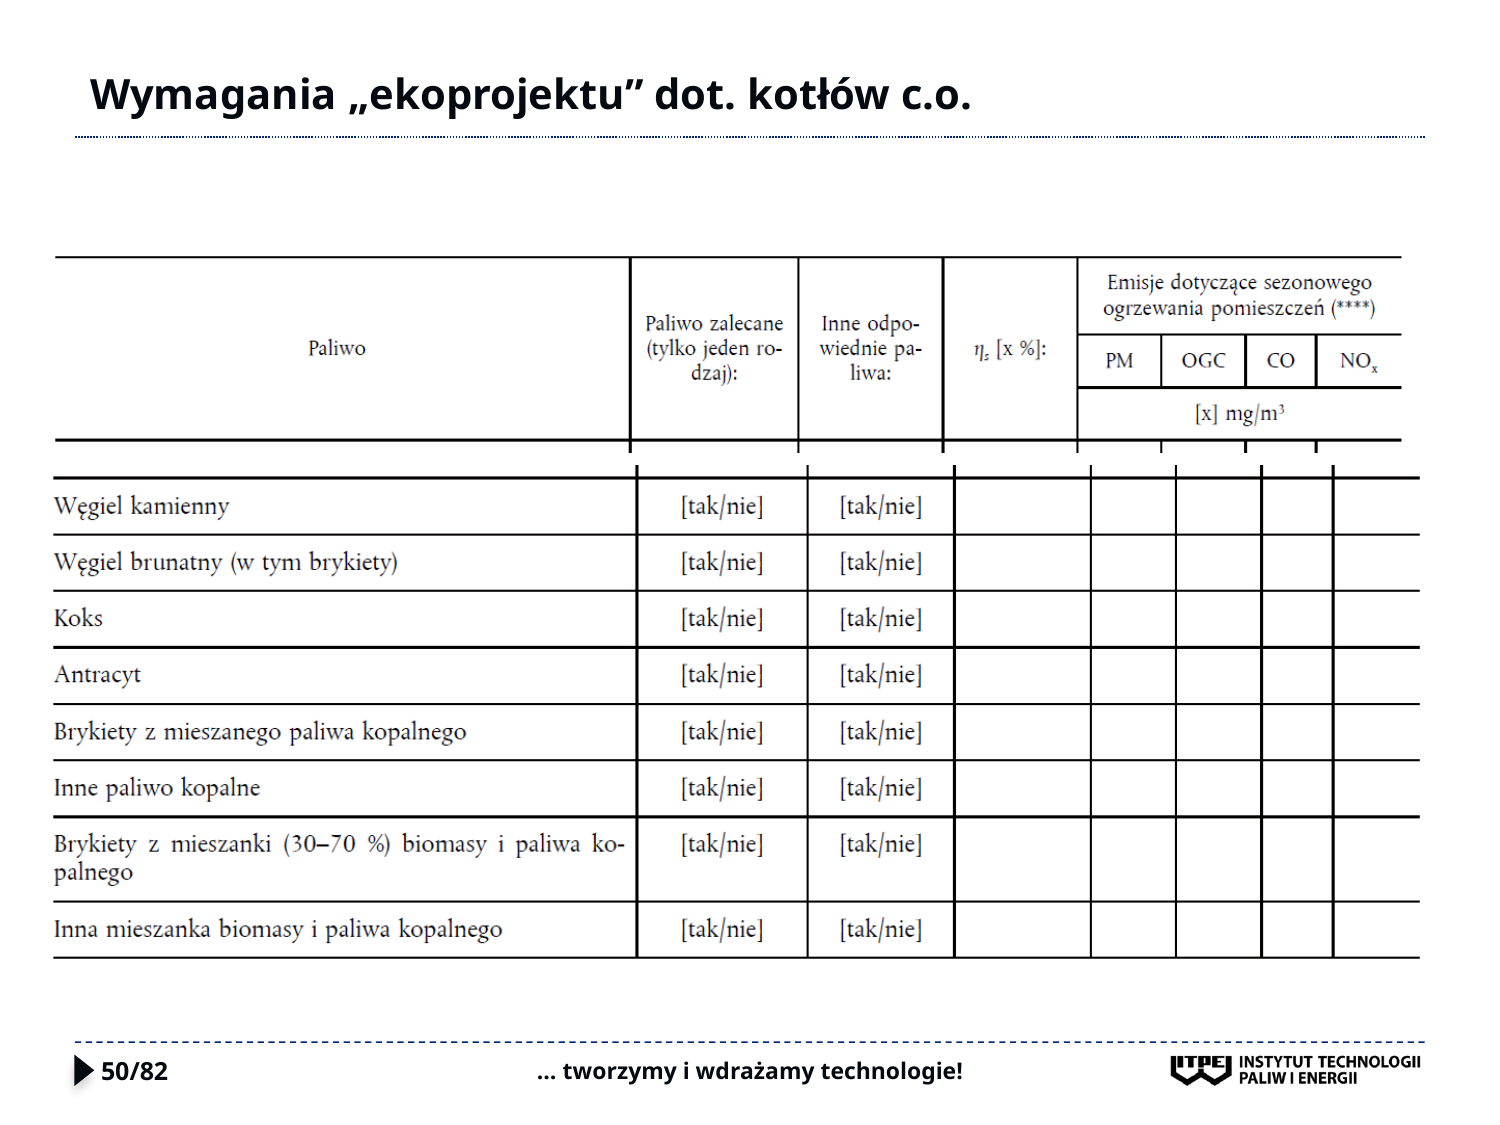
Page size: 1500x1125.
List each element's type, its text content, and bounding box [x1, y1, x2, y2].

picture [40, 249, 1426, 453]
title Wymagania „ekoprojektu” dot. kotłów c.o. [75, 7, 1425, 126]
picture [44, 464, 1426, 965]
